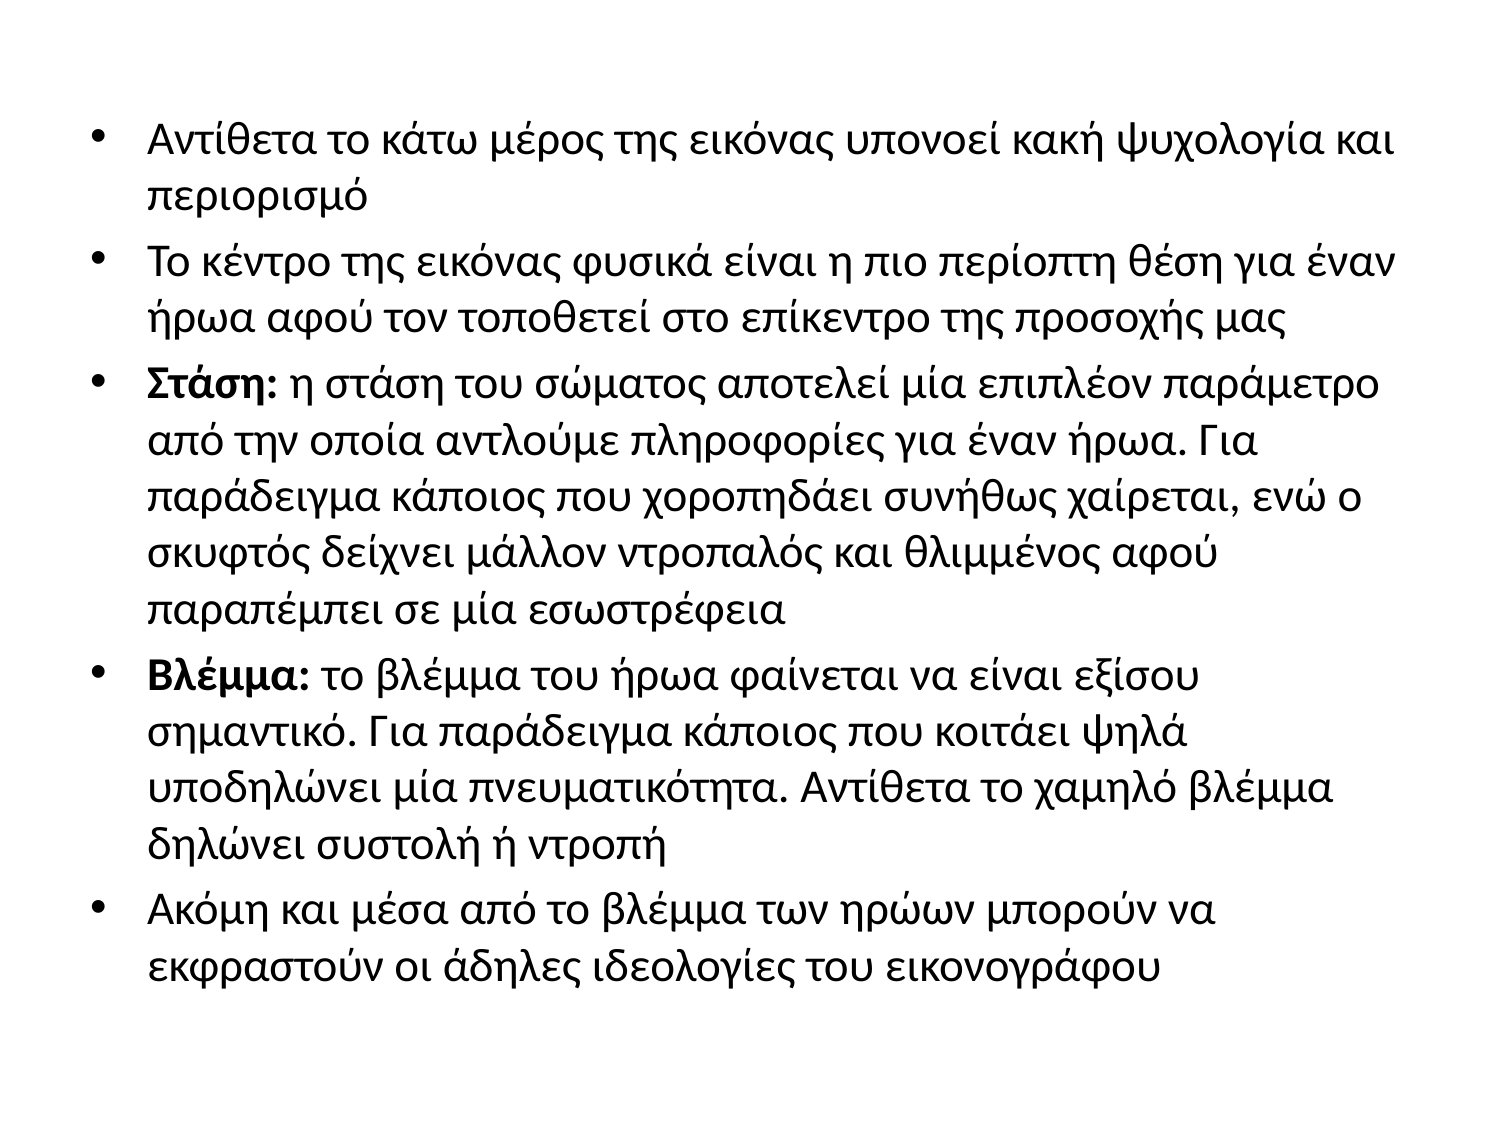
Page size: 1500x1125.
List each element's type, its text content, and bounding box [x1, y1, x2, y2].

list Αντίθετα το κάτω μέρος της εικόνας υπονοεί κακή ψυχολογία και περιορισμό Το κέντρο της εικόνας φυσικά είναι η πιο περίοπτη θέση για έναν ήρωα αφού τον τοποθετεί στο επίκεντρο της προσοχής μας Στάση: η στάση του σώματος αποτελεί μία επιπλέον παράμετρο από την οποία αντλούμε πληροφορίες για έναν ήρωα. Για παράδειγμα κάποιος που χοροπηδάει συνήθως χαίρεται, ενώ ο σκυφτός δείχνει μάλλον ντροπαλός και θλιμμένος αφού παραπέμπει σε μία εσωστρέφεια Βλέμμα: το βλέμμα του ήρωα φαίνεται να είναι εξίσου σημαντικό. Για παράδειγμα κάποιος που κοιτάει ψηλά υποδηλώνει μία πνευματικότητα. Αντίθετα το χαμηλό βλέμμα δηλώνει συστολή ή ντροπή Ακόμη και μέσα από το βλέμμα των ηρώων μπορούν να εκφραστούν οι άδηλες ιδεολογίες του εικονογράφου [75, 99, 1425, 1005]
